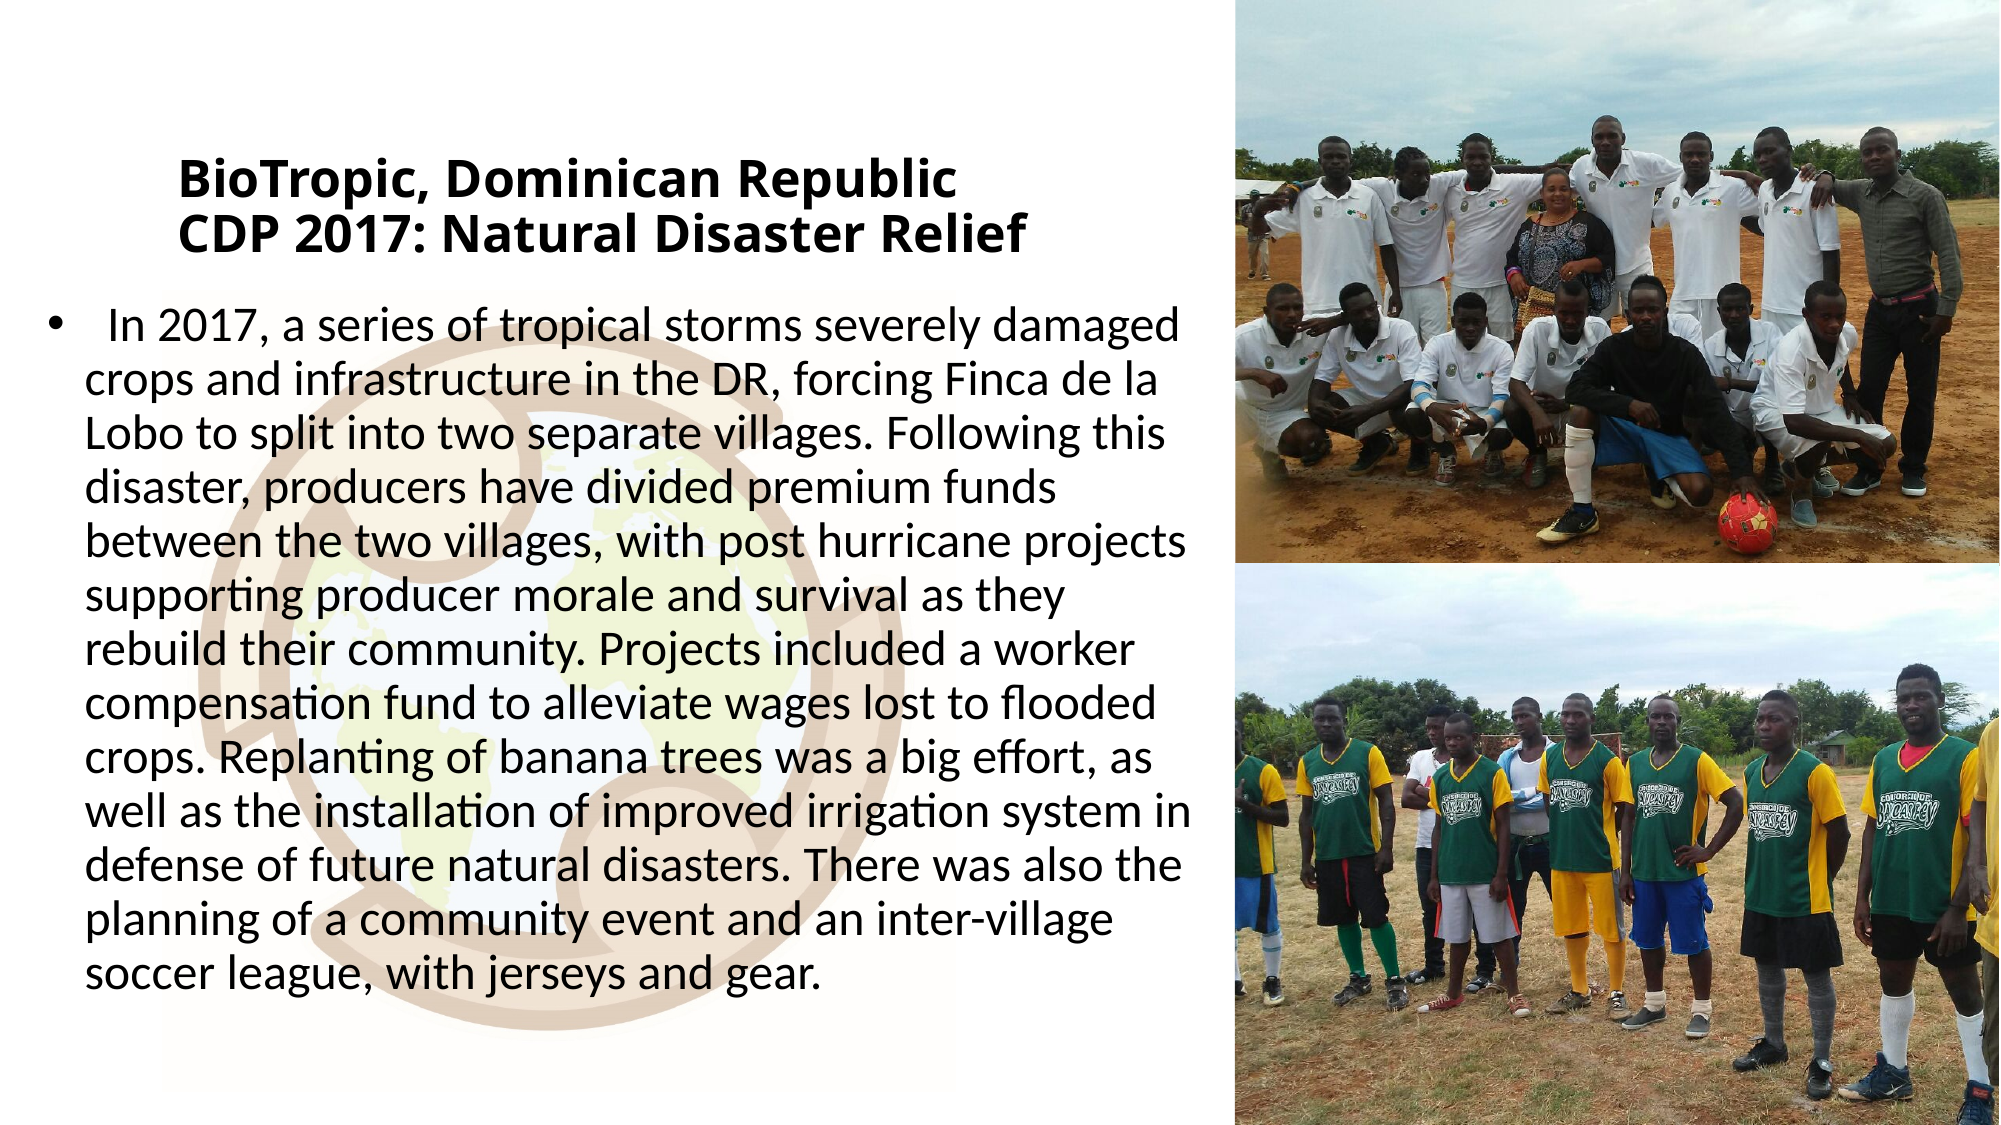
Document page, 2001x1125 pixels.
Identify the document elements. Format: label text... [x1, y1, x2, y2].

title BioTropic, Dominican Republic CDP 2017: Natural Disaster Relief [162, 99, 1065, 291]
picture [1234, 0, 2000, 1125]
picture [162, 290, 956, 1092]
list In 2017, a series of tropical storms severely damaged crops and infrastructure in the DR, forcing Finca de la Lobo to split into two separate villages. Following this disaster, producers have divided premium funds between the two villages, with post hurricane projects supporting producer morale and survival as they rebuild their community. Projects included a worker compensation fund to alleviate wages lost to flooded crops. Replanting of banana trees was a big effort, as well as the installation of improved irrigation system in defense of future natural disasters. There was also the planning of a community event and an inter-village soccer league, with jerseys and gear. [32, 291, 162, 1013]
list In 2017, a series of tropical storms severely damaged crops and infrastructure in the DR, forcing Finca de la Lobo to split into two separate villages. Following this disaster, producers have divided premium funds between the two villages, with post hurricane projects supporting producer morale and survival as they rebuild their community. Projects included a worker compensation fund to alleviate wages lost to flooded crops. Replanting of banana trees was a big effort, as well as the installation of improved irrigation system in defense of future natural disasters. There was also the planning of a community event and an inter-village soccer league, with jerseys and gear. [956, 291, 1235, 1013]
